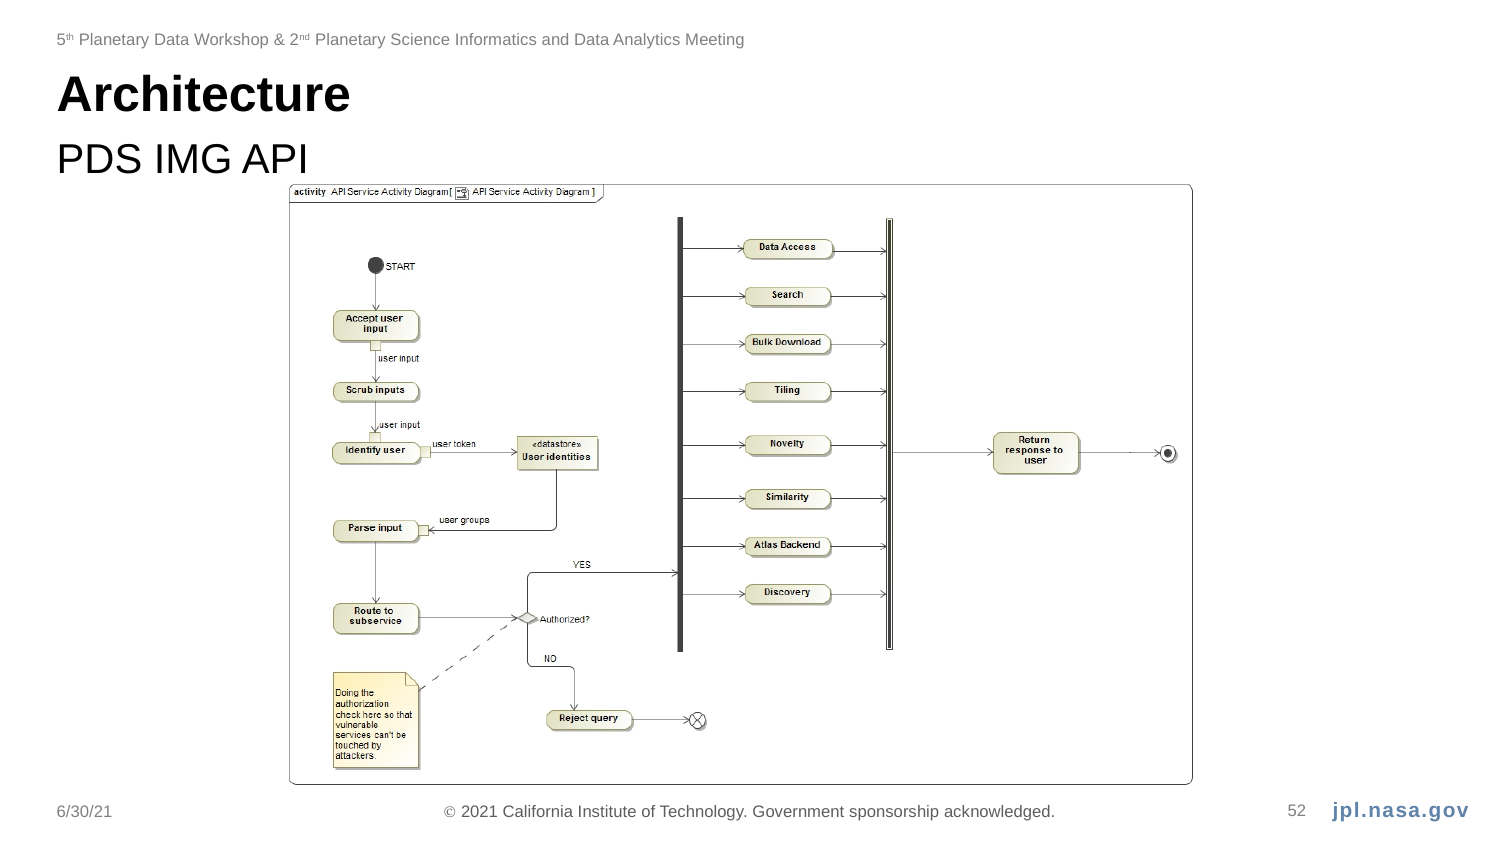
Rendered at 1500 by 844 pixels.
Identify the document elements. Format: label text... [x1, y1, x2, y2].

list PDS IMG API [41, 124, 1439, 182]
footer Ⓒ 2021 California Institute of Technology. Government sponsorship acknowledged. [275, 787, 1225, 833]
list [284, 179, 1196, 789]
list 5th Planetary Data Workshop & 2nd Planetary Science Informatics and Data Analytics Meeting [41, 21, 1439, 53]
slide_number 52 [1225, 787, 1322, 833]
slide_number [41, 787, 275, 833]
title Architecture [41, 53, 1439, 124]
